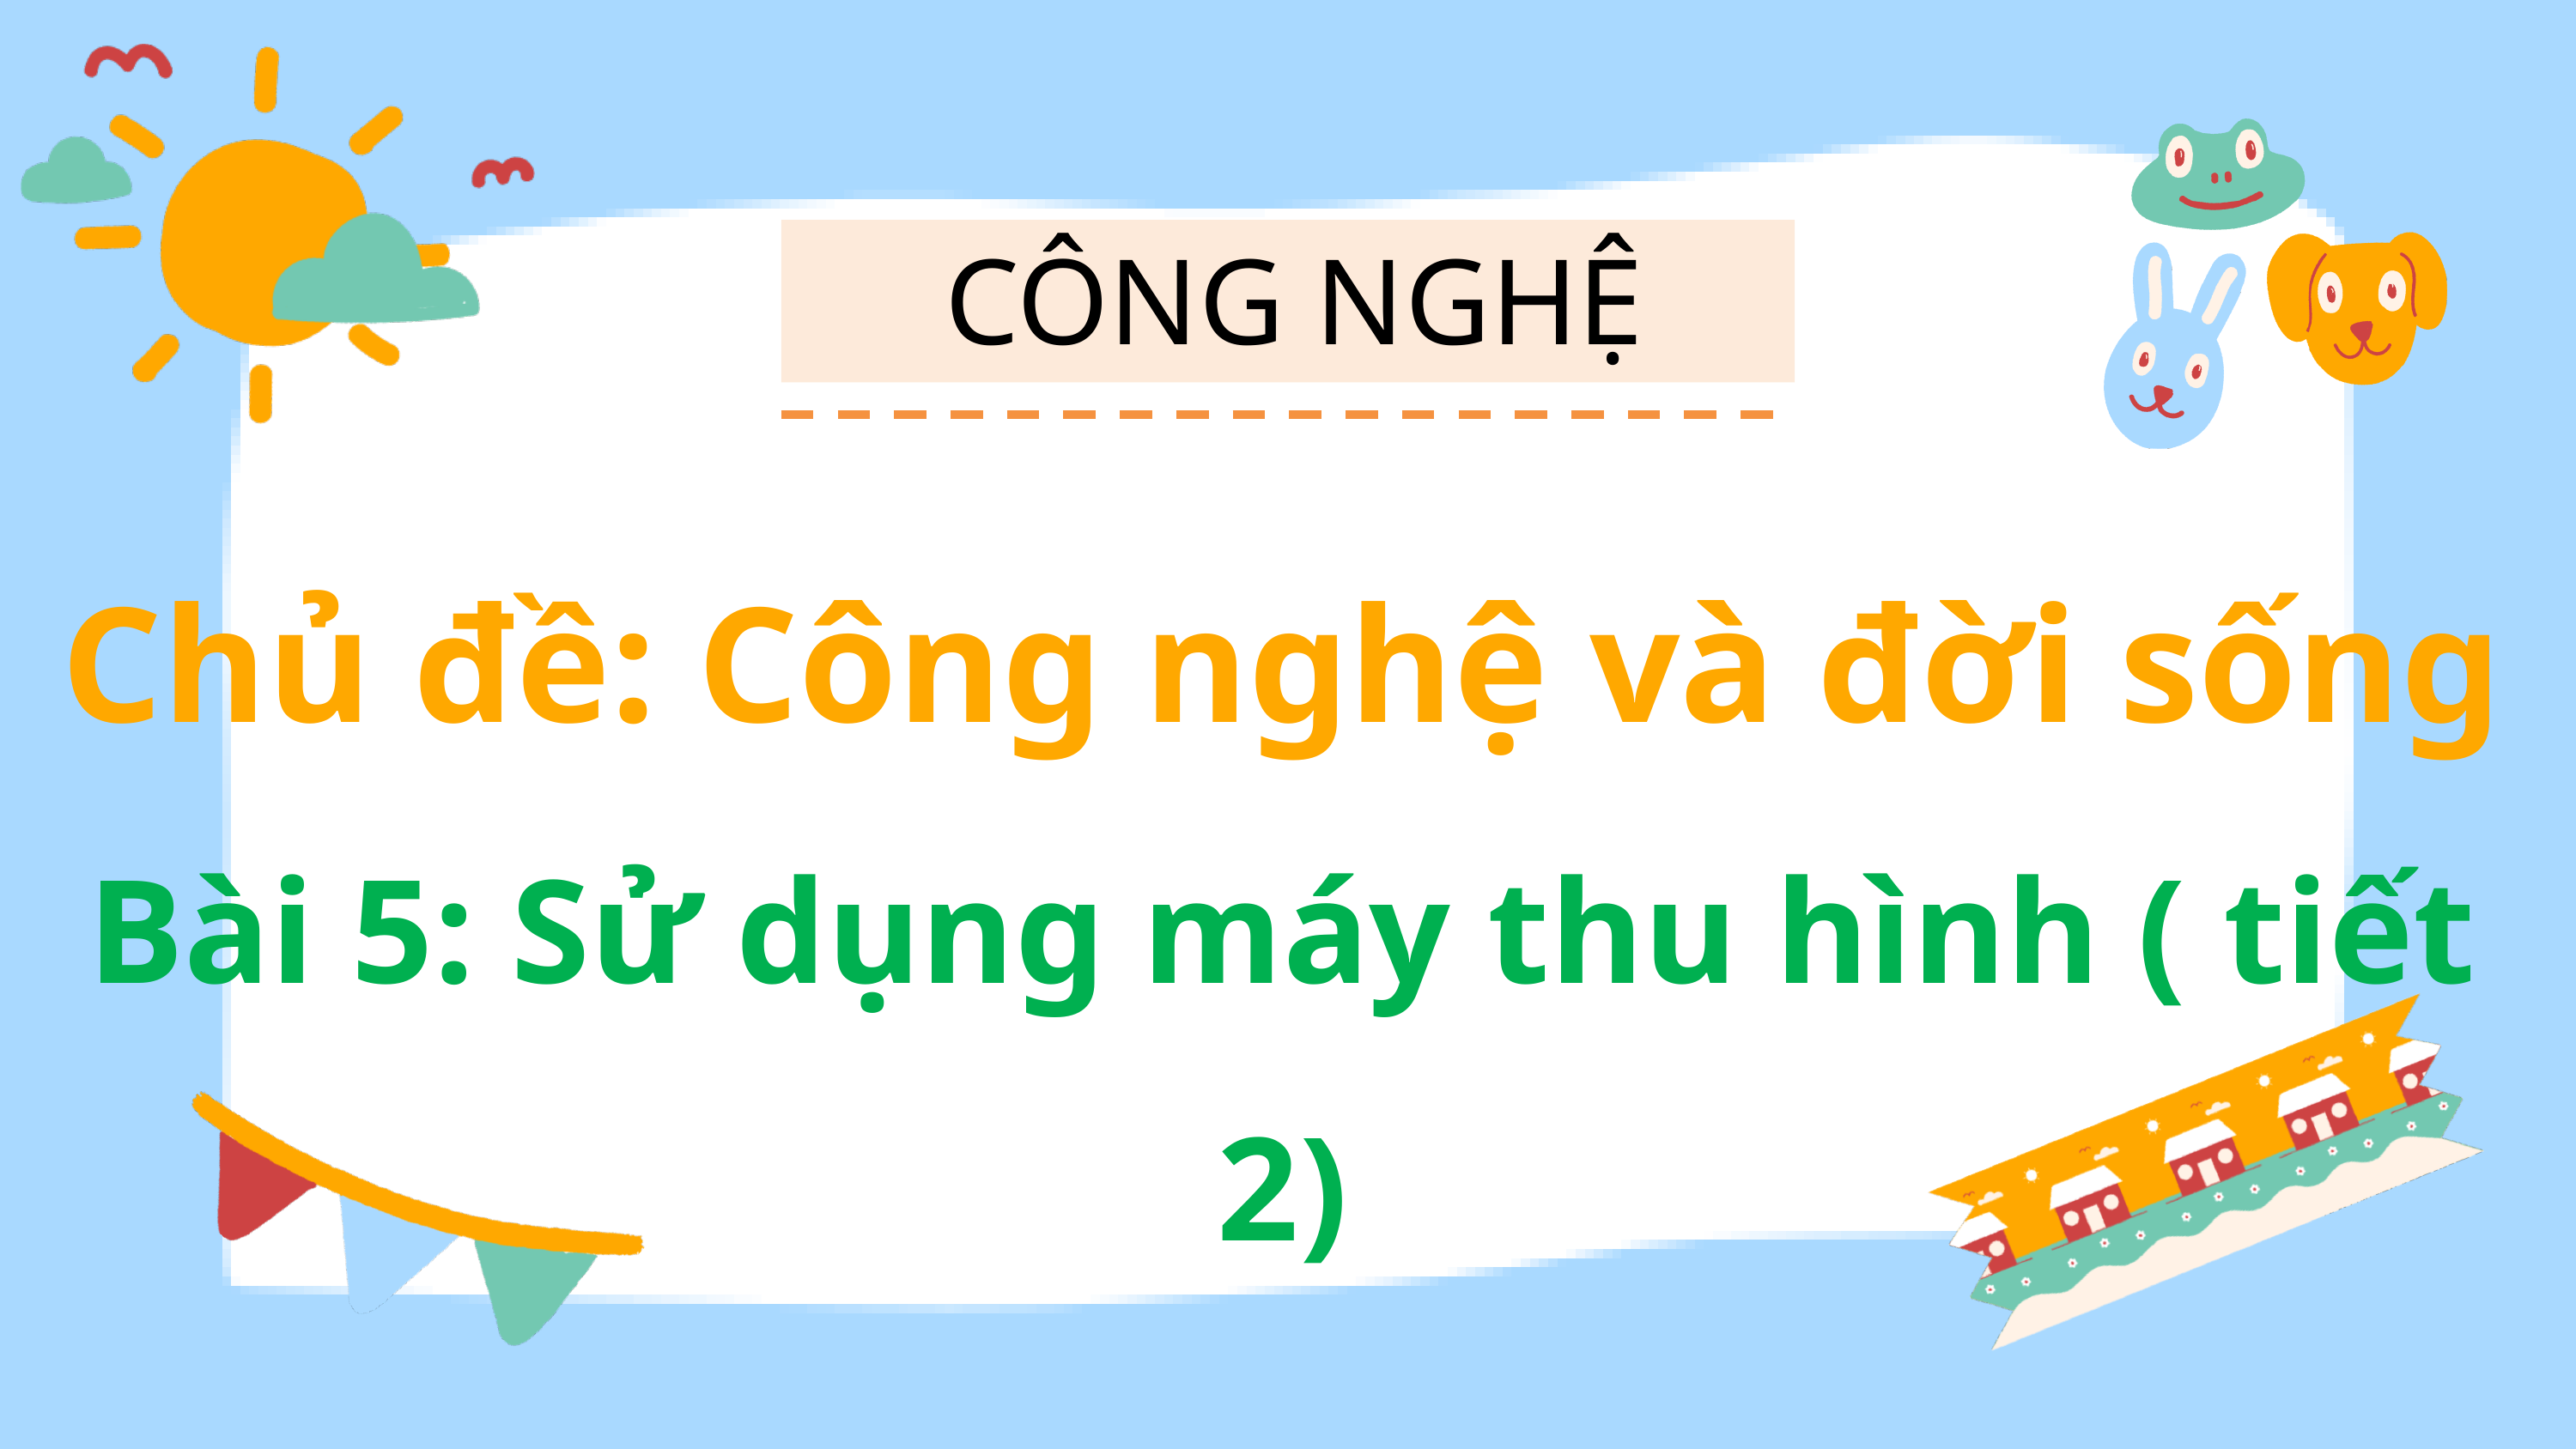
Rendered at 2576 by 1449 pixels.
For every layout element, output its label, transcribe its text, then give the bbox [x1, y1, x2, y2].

picture [21, 44, 2447, 468]
text_box Chủ đề: Công nghệ và đời sống Bài 5: Sử dụng máy thu hình ( tiết 2) [53, 468, 2512, 1270]
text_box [781, 219, 1795, 383]
picture [138, 957, 2483, 1448]
